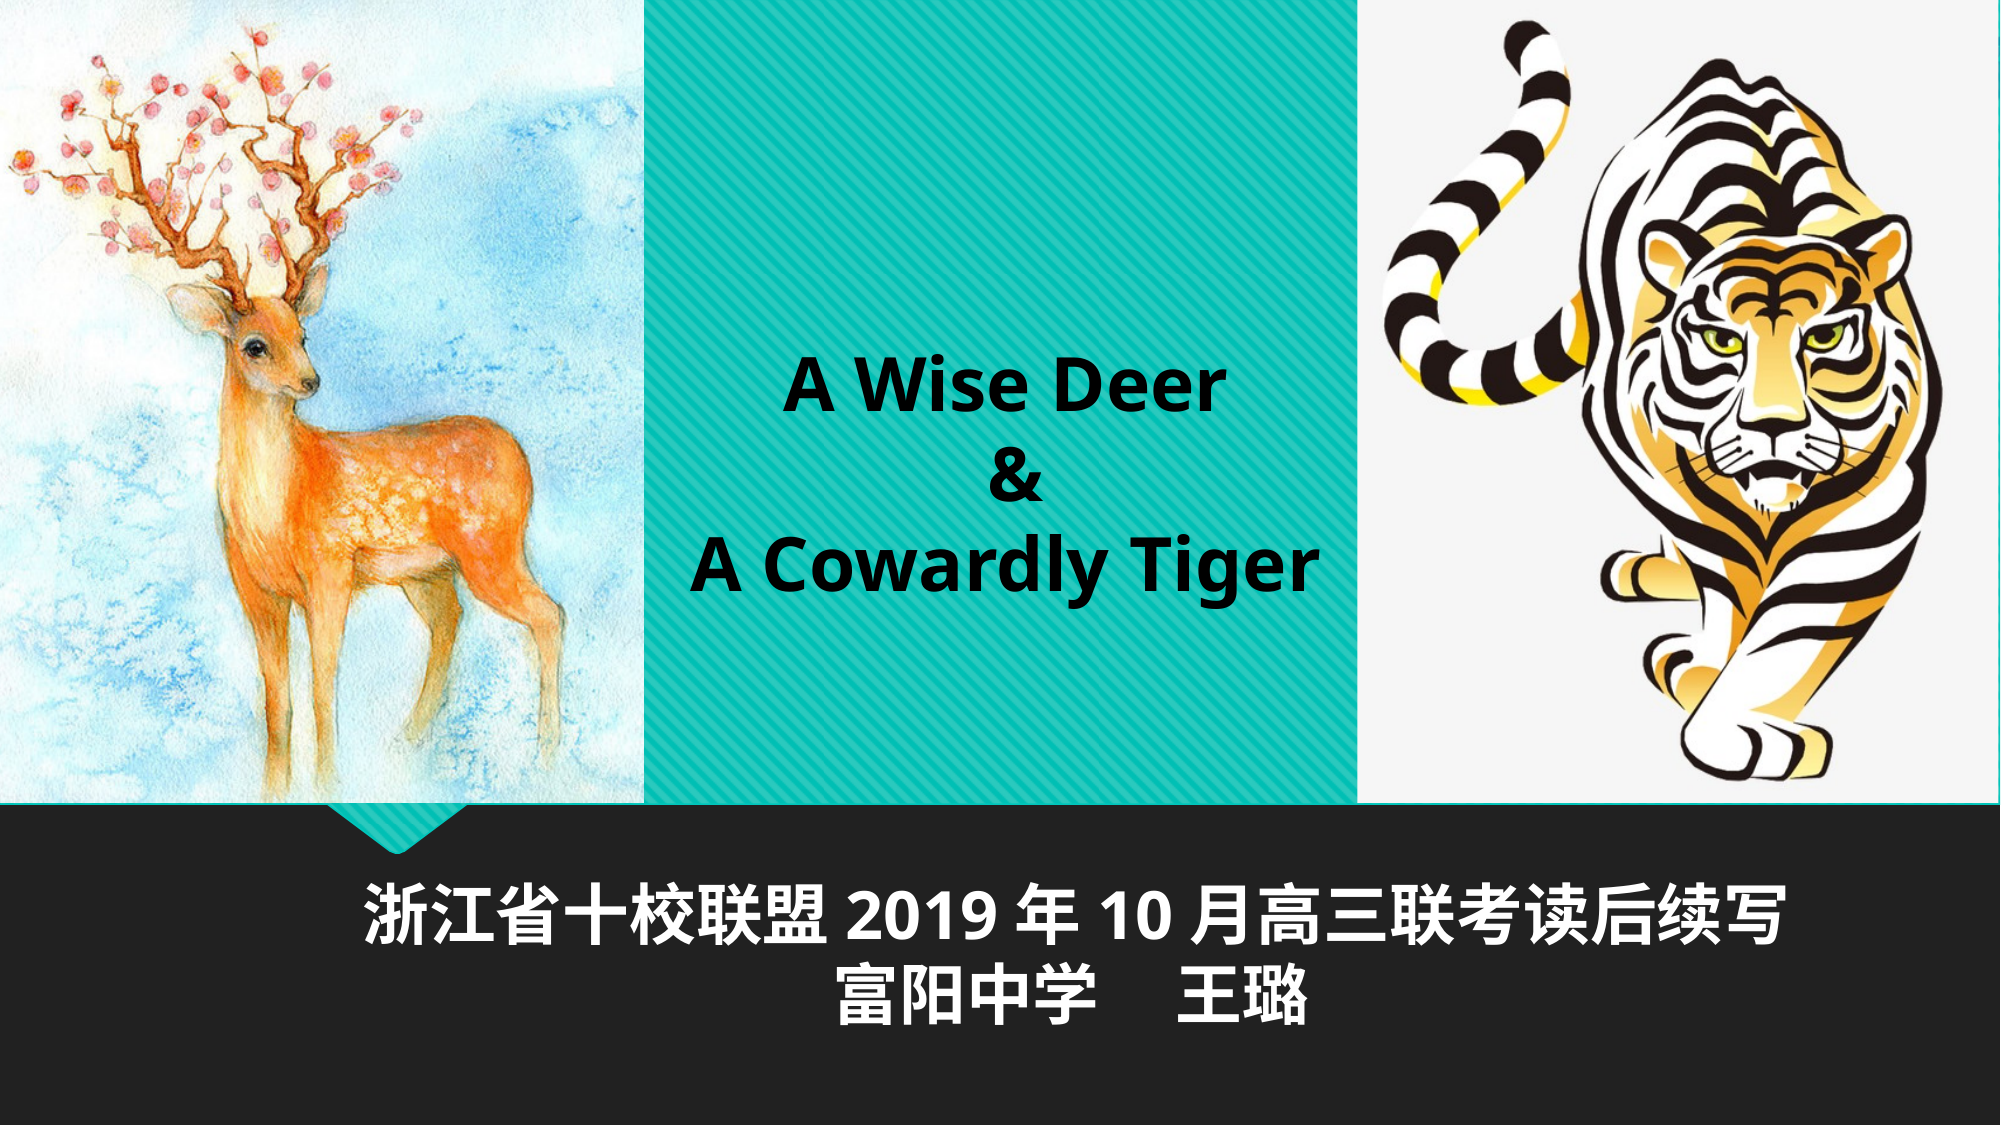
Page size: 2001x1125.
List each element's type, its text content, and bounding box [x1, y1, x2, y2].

picture [1357, 0, 2000, 803]
text_box 浙江省十校联盟2019年10月高三联考读后续写 富阳中学 王璐 [347, 865, 1810, 1041]
text_box A Wise Deer & A Cowardly Tiger [645, 329, 1357, 614]
picture [0, 0, 645, 803]
